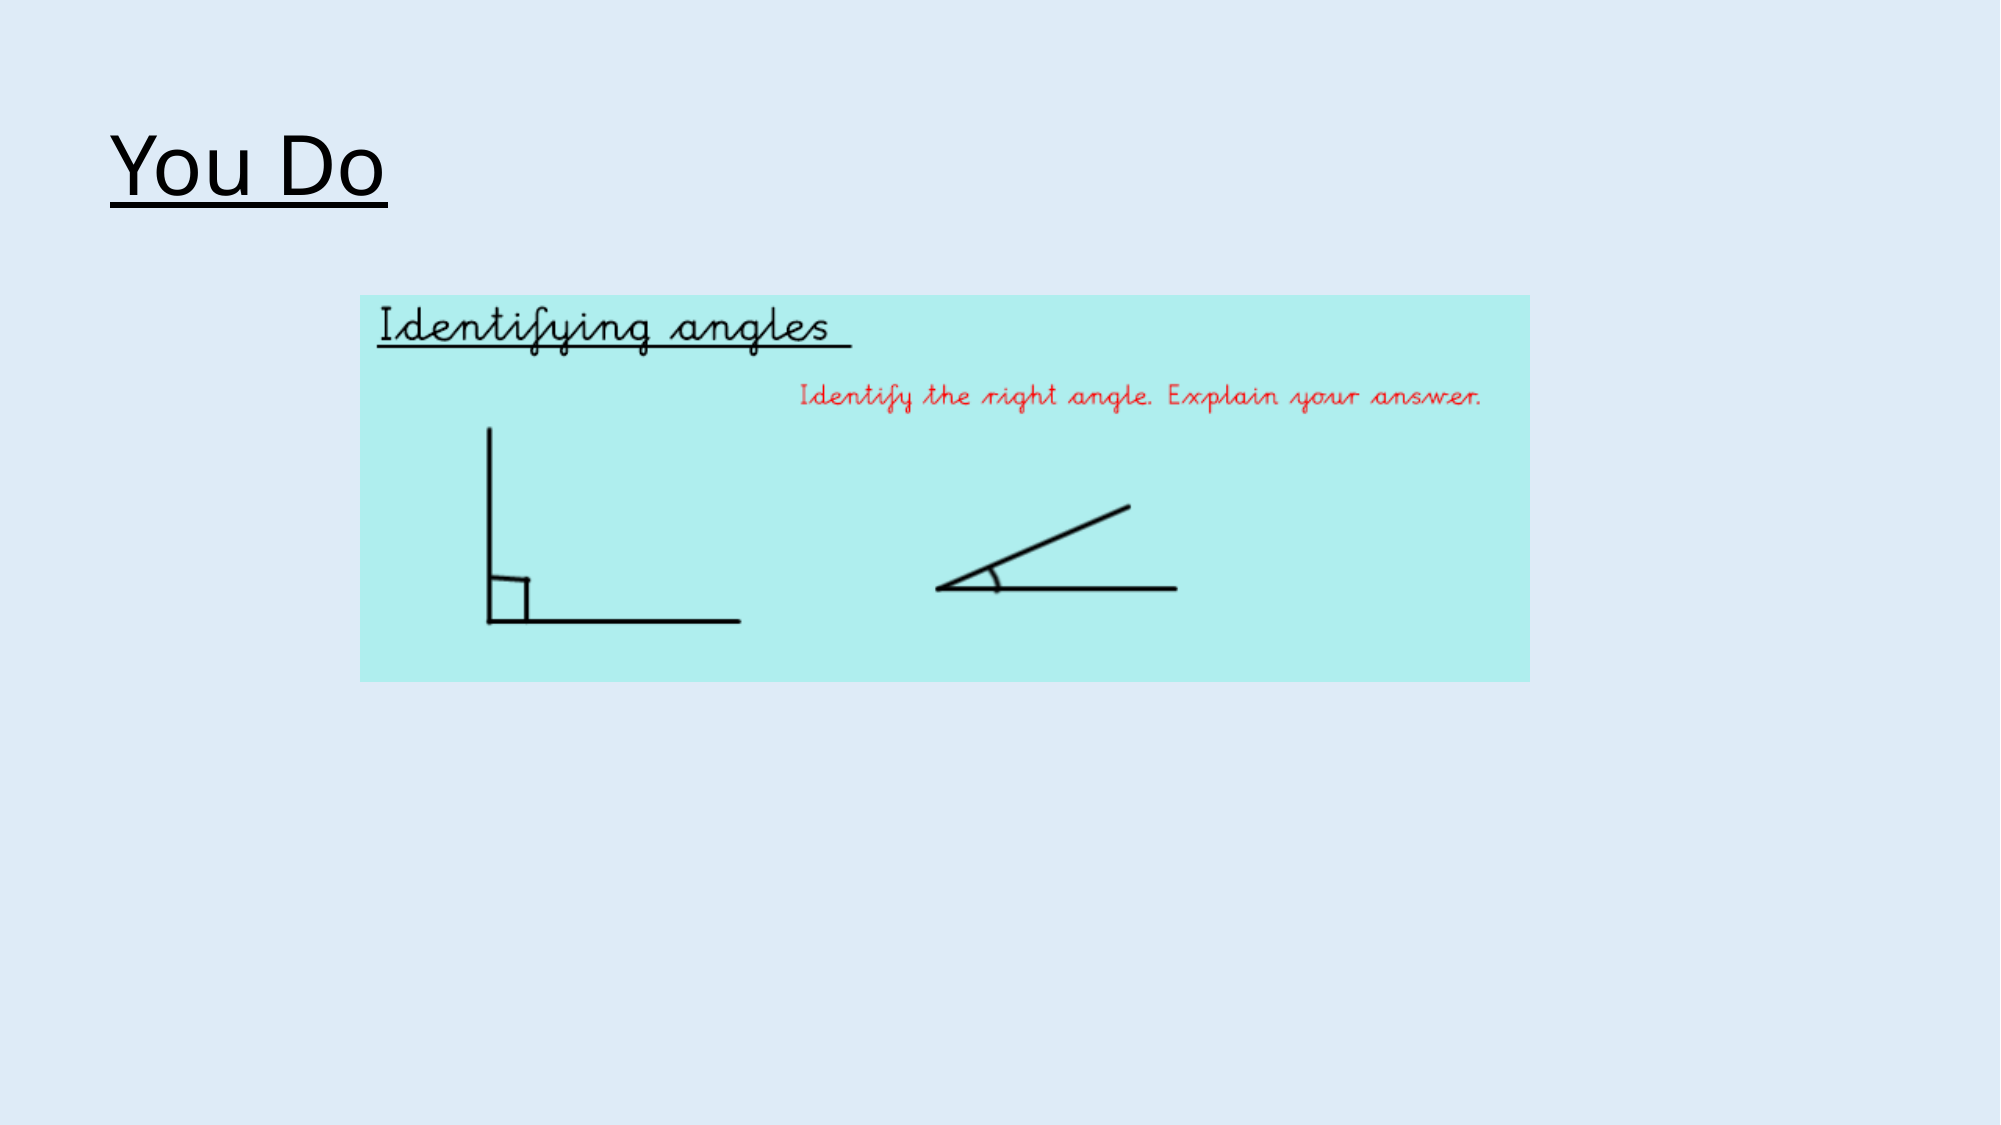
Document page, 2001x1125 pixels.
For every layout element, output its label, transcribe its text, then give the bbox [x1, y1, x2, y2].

text_box You Do [95, 104, 1664, 220]
picture [360, 295, 1530, 682]
